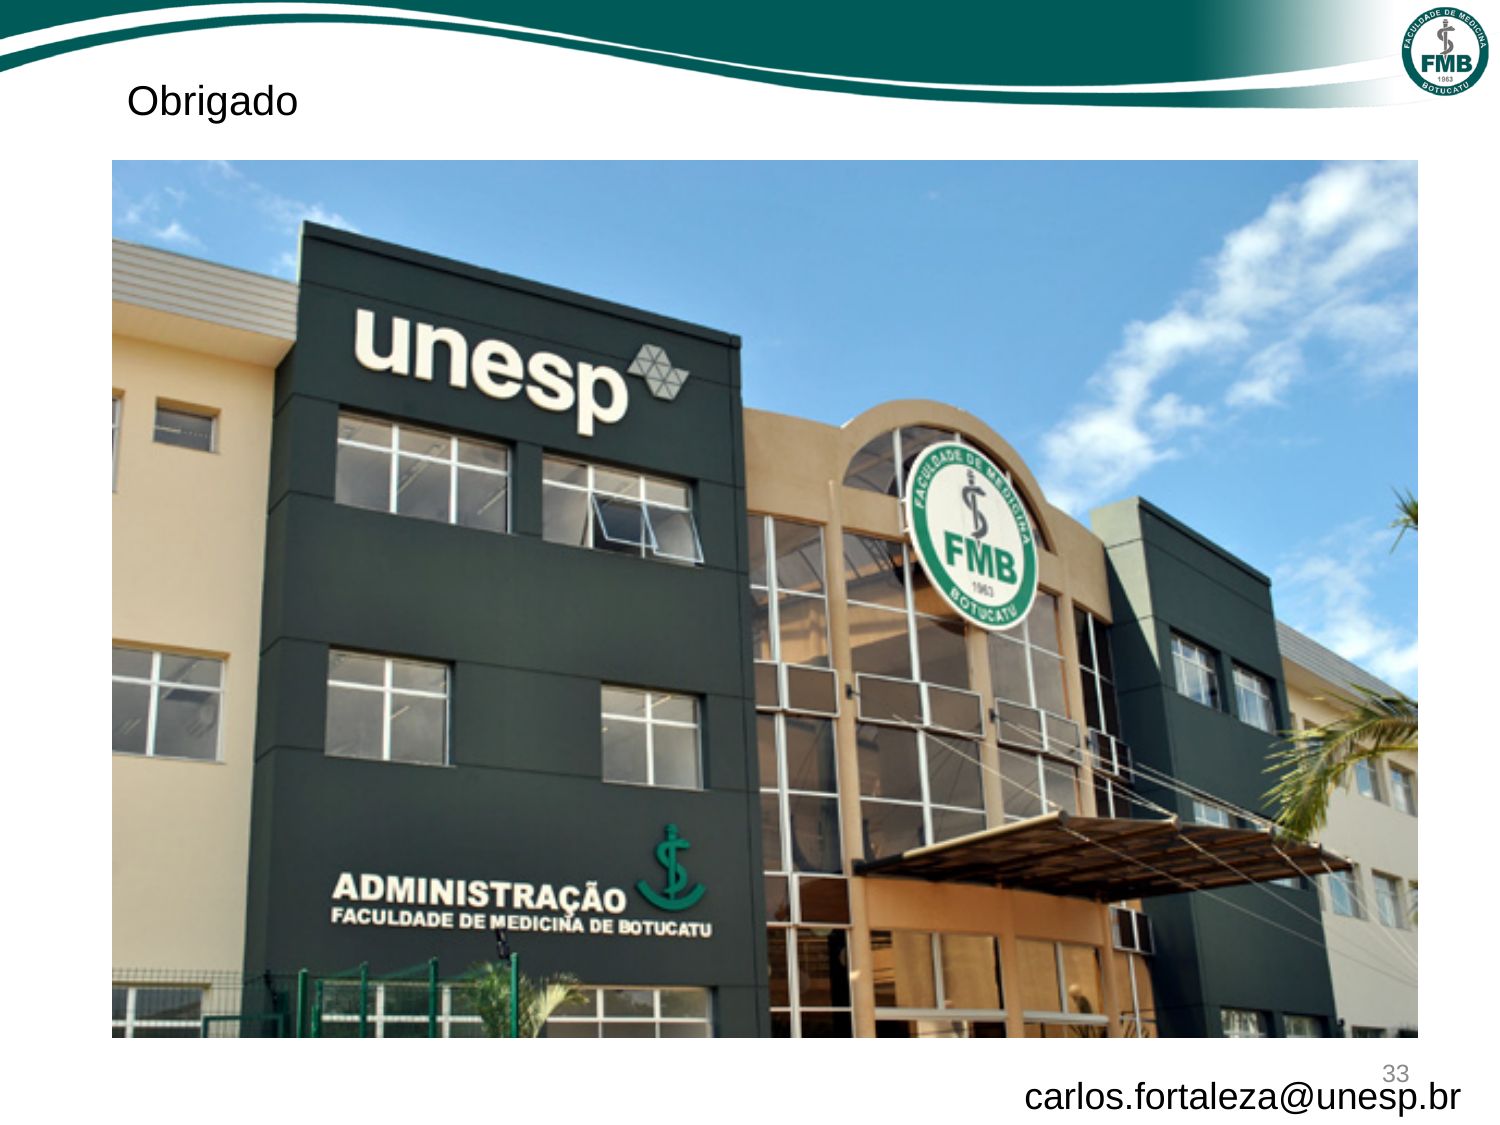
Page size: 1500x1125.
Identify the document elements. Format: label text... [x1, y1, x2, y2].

picture [111, 160, 1419, 1038]
text_box carlos.fortaleza@unesp.br [714, 1064, 1477, 1125]
slide_number 33 [1074, 1042, 1425, 1103]
picture [0, 0, 1500, 113]
text_box Obrigado [112, 66, 538, 132]
